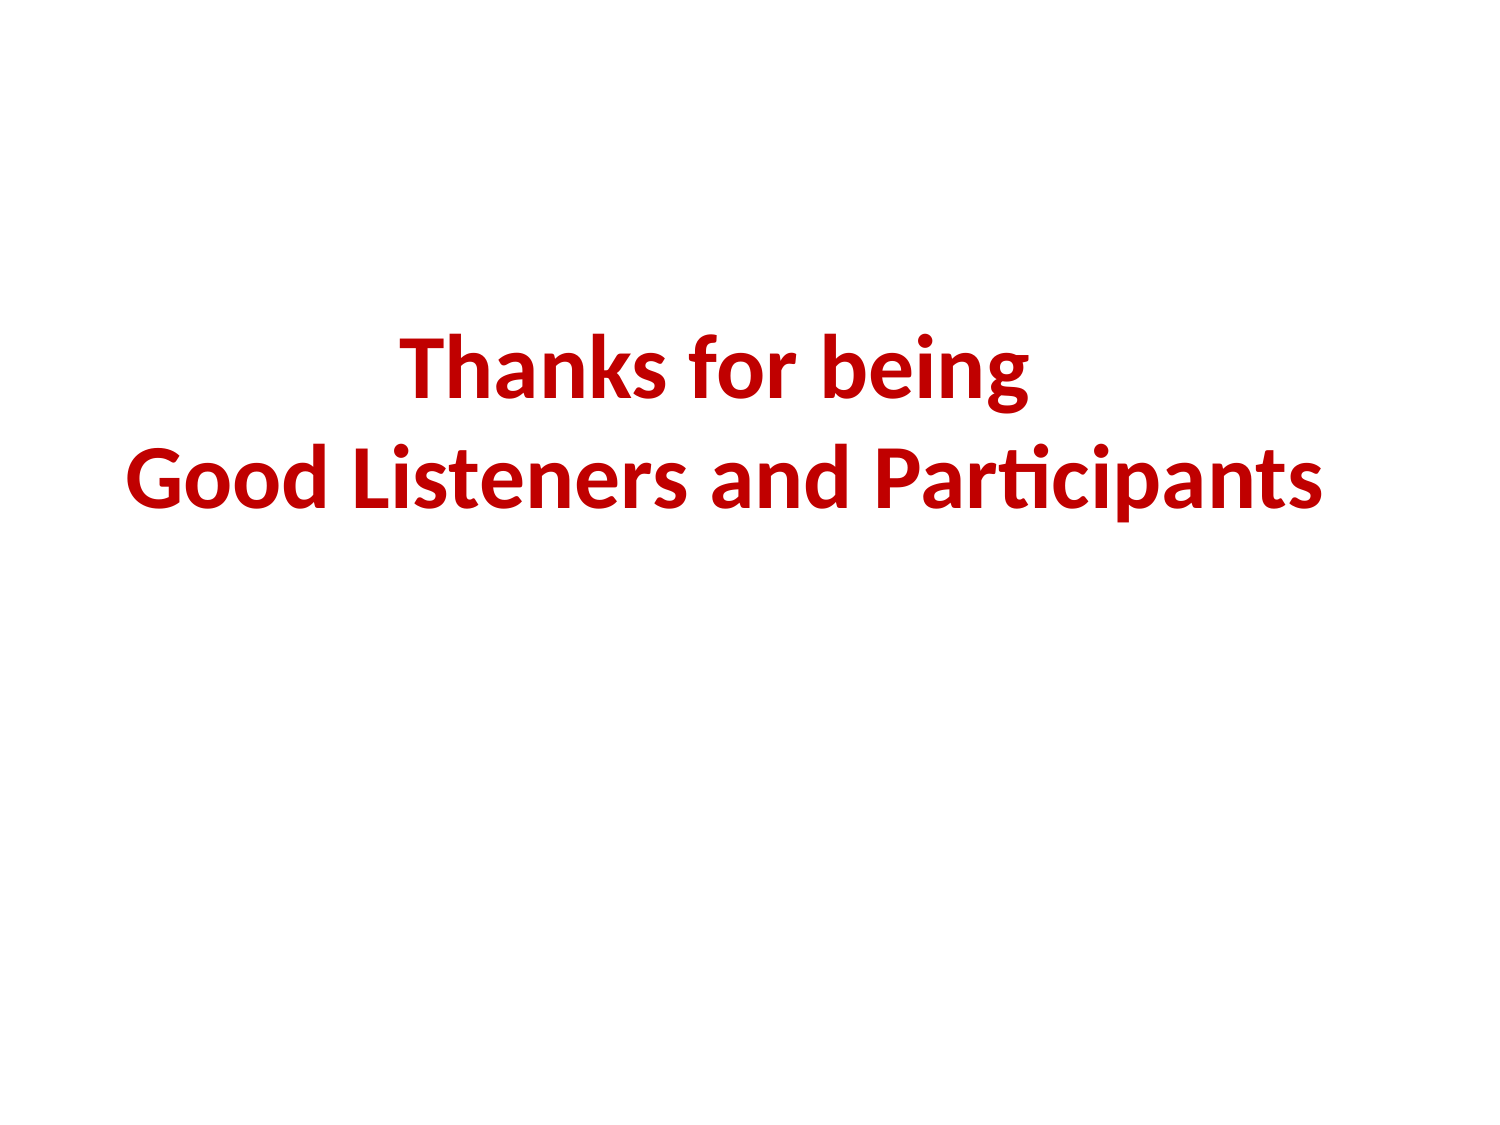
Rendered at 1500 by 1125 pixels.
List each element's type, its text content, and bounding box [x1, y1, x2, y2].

text_box Thanks for being Good Listeners and Participants [75, 299, 1375, 535]
